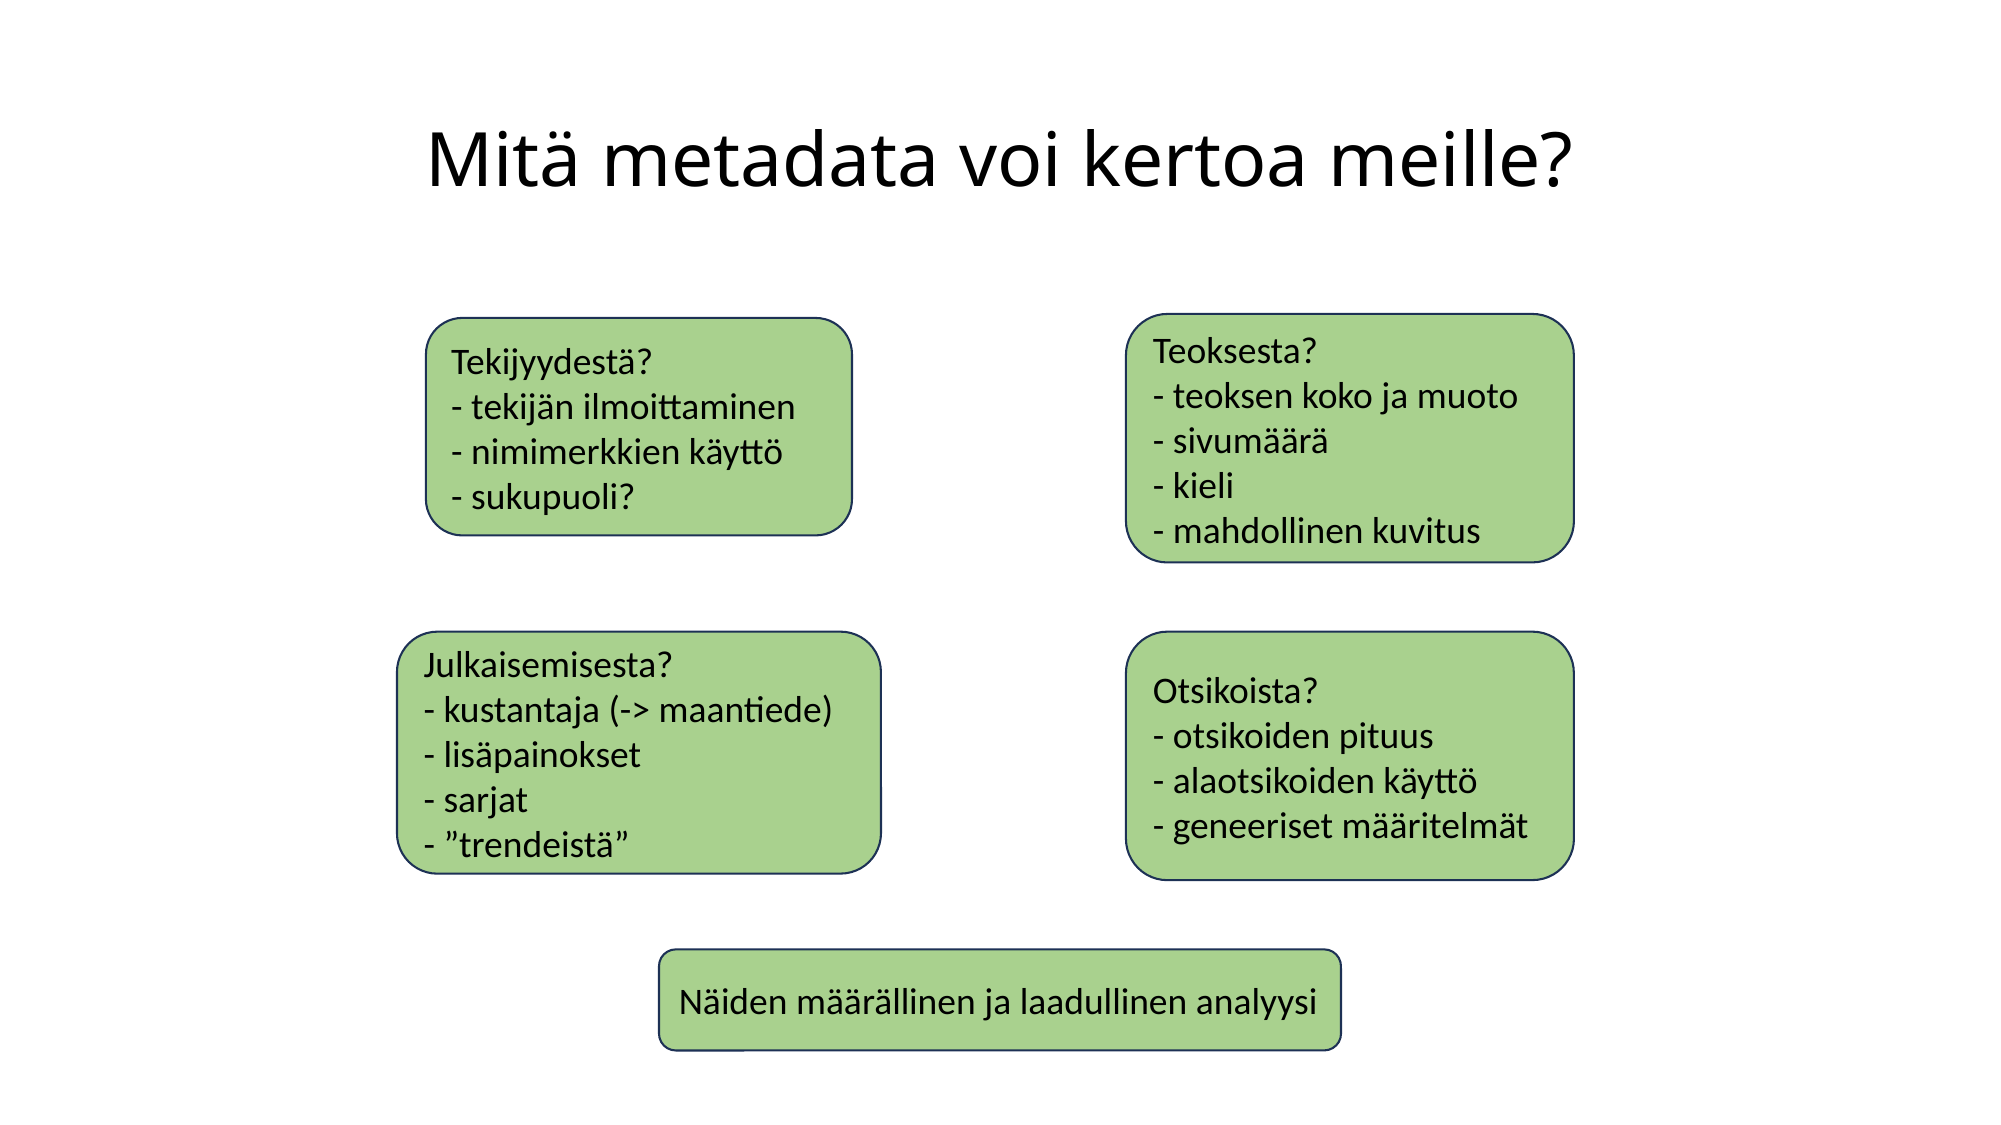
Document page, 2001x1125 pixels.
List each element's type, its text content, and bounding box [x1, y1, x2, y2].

text_box Näiden määrällinen ja laadullinen analyysi [657, 948, 1343, 1052]
title Mitä metadata voi kertoa meille? [137, 53, 1863, 272]
text_box Tekijyydestä? - tekijän ilmoittaminen - nimimerkkien käyttö - sukupuoli? [424, 316, 854, 537]
text_box Teoksesta? - teoksen koko ja muoto - sivumäärä - kieli - mahdollinen kuvitus [1124, 312, 1575, 564]
text_box Julkaisemisesta? - kustantaja (-> maantiede) - lisäpainokset - sarjat - ”trendeistä” [395, 630, 883, 875]
text_box Otsikoista? - otsikoiden pituus - alaotsikoiden käyttö - geneeriset määritelmät [1124, 630, 1575, 882]
